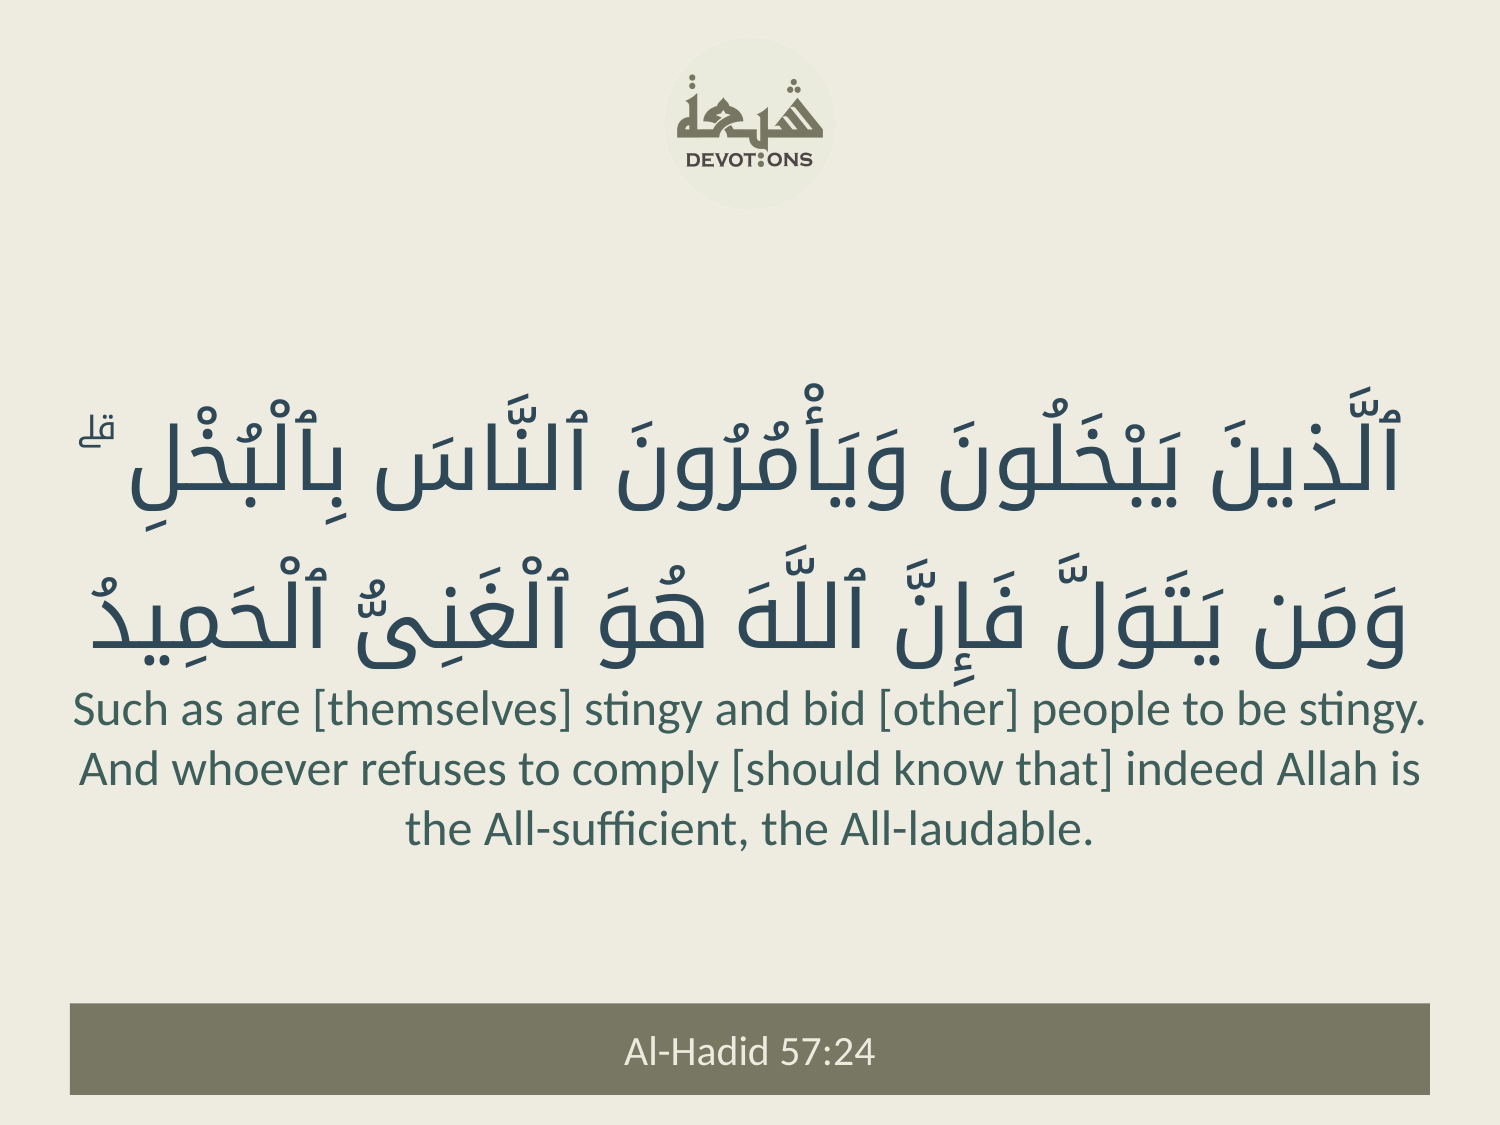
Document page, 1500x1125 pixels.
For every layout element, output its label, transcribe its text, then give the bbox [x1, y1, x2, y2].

picture [656, 29, 844, 203]
list ٱلَّذِينَ يَبْخَلُونَ وَيَأْمُرُونَ ٱلنَّاسَ بِٱلْبُخْلِ ۗ وَمَن يَتَوَلَّ فَإِنَّ ٱللَّهَ هُوَ ٱلْغَنِىُّ ٱلْحَمِيدُ Such as are [themselves] stingy and bid [other] people to be stingy. And whoever refuses to comply [should know that] indeed Allah is the All-sufficient, the All-laudable. [69, 203, 1430, 1003]
list Al-Hadid 57:24 [69, 1003, 1430, 1095]
